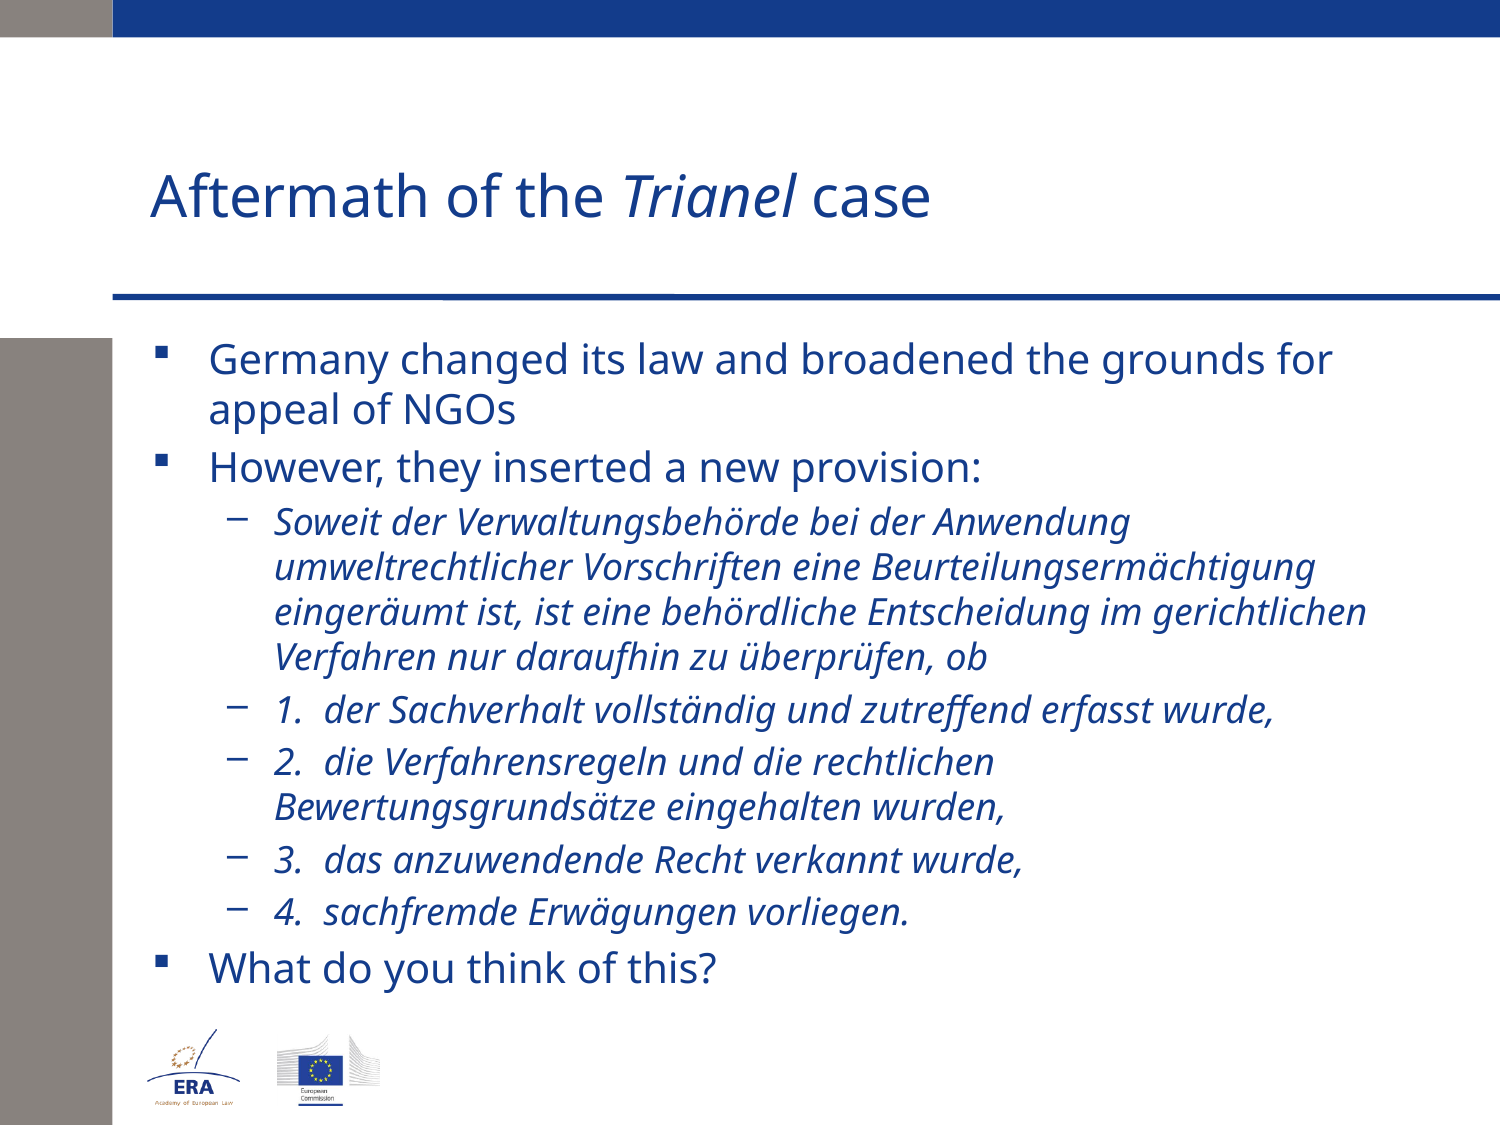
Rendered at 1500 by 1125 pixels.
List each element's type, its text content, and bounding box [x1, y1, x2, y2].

picture [277, 1048, 380, 1106]
picture [147, 1048, 240, 1106]
list Germany changed its law and broadened the grounds for appeal of NGOs However, they inserted a new provision: Soweit der Verwaltungsbehörde bei der Anwendung umweltrechtlicher Vorschriften eine Beurteilungsermächtigung eingeräumt ist, ist eine behördliche Entscheidung im gerichtlichen Verfahren nur daraufhin zu überprüfen, ob 1. der Sachverhalt vollständig und zutreffend erfasst wurde, 2. die Verfahrensregeln und die rechtlichen Bewertungsgrundsätze eingehalten wurden, 3. das anzuwendende Recht verkannt wurde, 4. sachfremde Erwägungen vorliegen. What do you think of this? [136, 324, 1388, 1048]
title Aftermath of the Trianel case [135, 125, 1236, 264]
